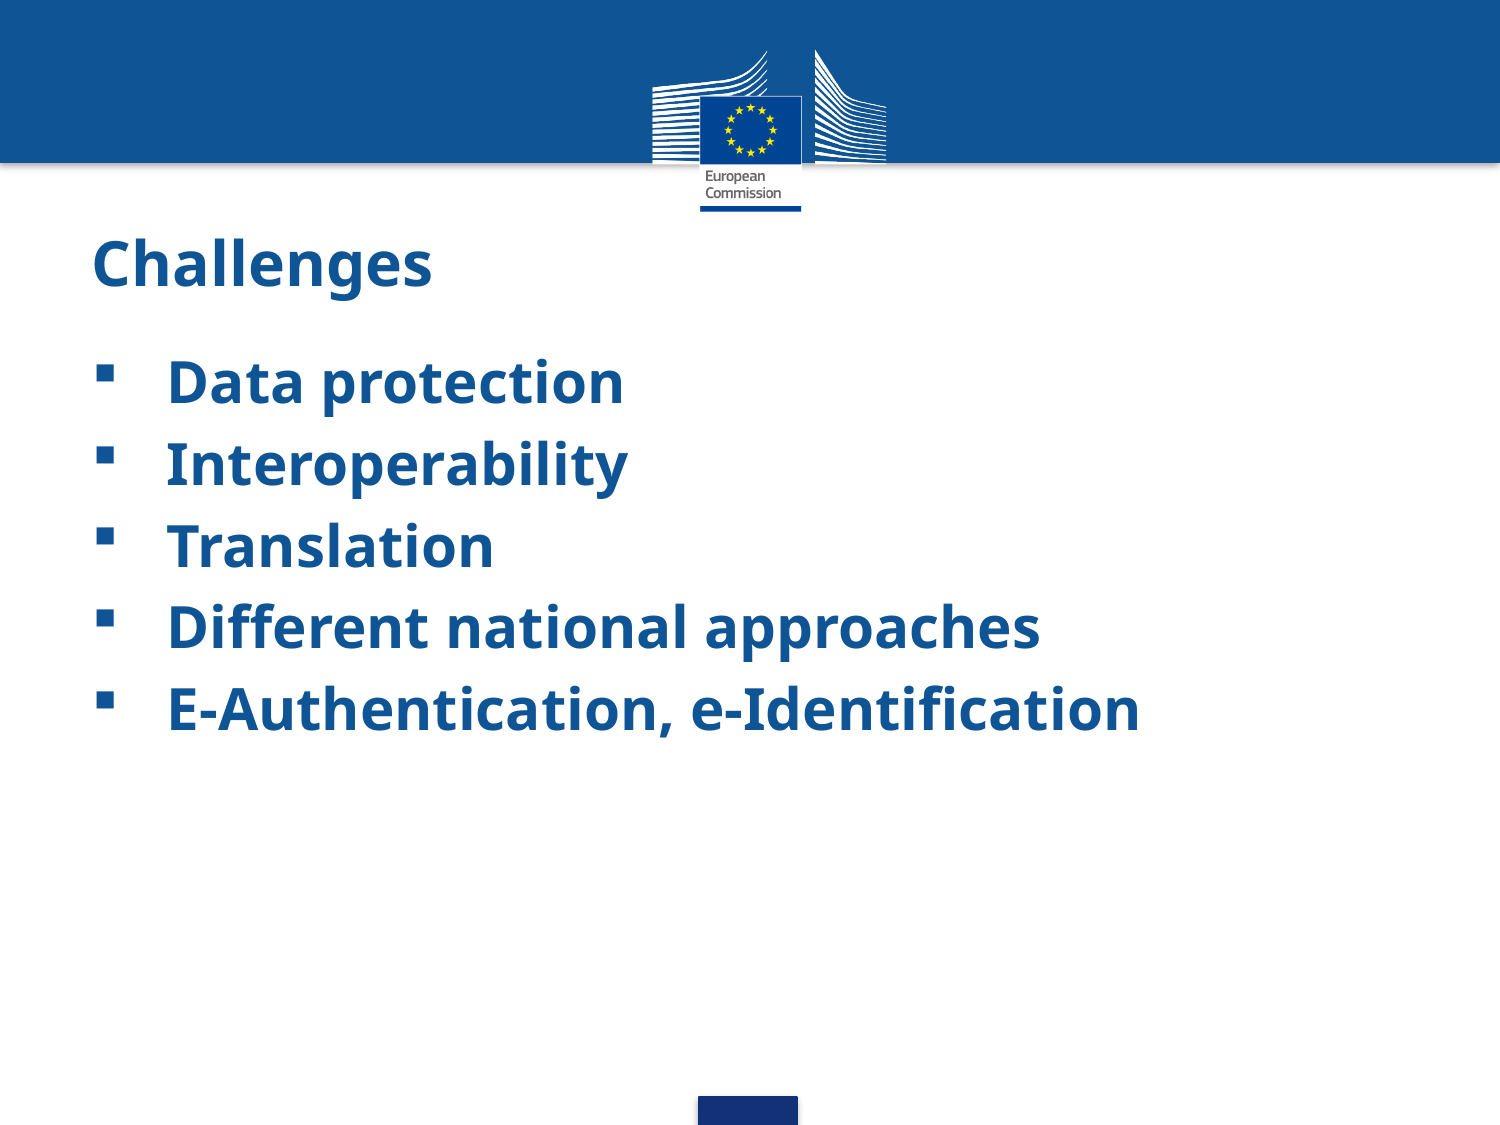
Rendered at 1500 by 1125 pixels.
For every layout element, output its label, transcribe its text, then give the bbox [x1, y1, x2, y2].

title Challenges [76, 184, 1428, 337]
list Data protection Interoperability Translation Different national approaches E-Authentication, e-Identification [76, 337, 1428, 935]
